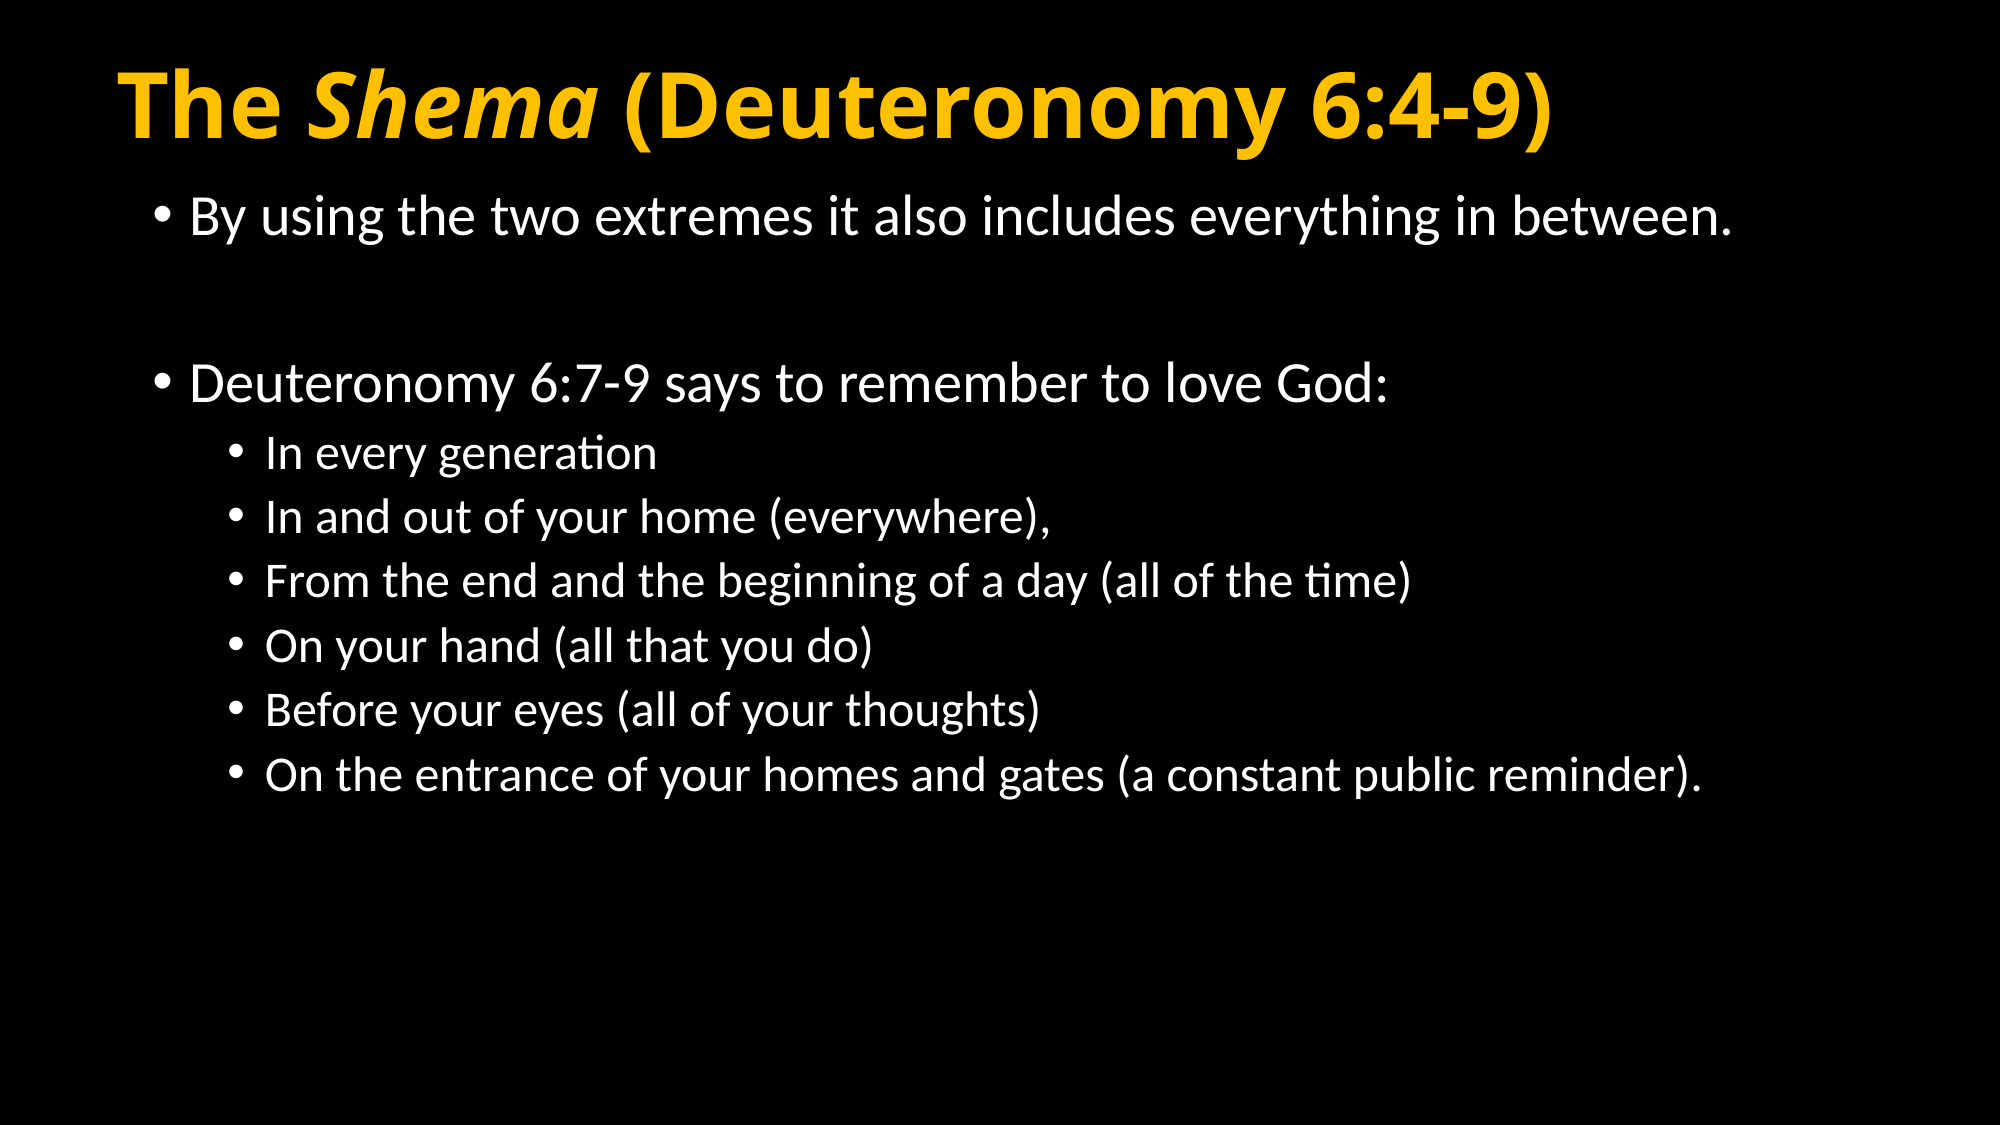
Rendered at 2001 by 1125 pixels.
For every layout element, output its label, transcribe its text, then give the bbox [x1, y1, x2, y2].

list By using the two extremes it also includes everything in between. Deuteronomy 6:7-9 says to remember to love God: In every generation In and out of your home (everywhere), From the end and the beginning of a day (all of the time) On your hand (all that you do) Before your eyes (all of your thoughts) On the entrance of your homes and gates (a constant public reminder). [137, 177, 1888, 1070]
title The Shema (Deuteronomy 6:4-9) [101, 0, 1826, 218]
